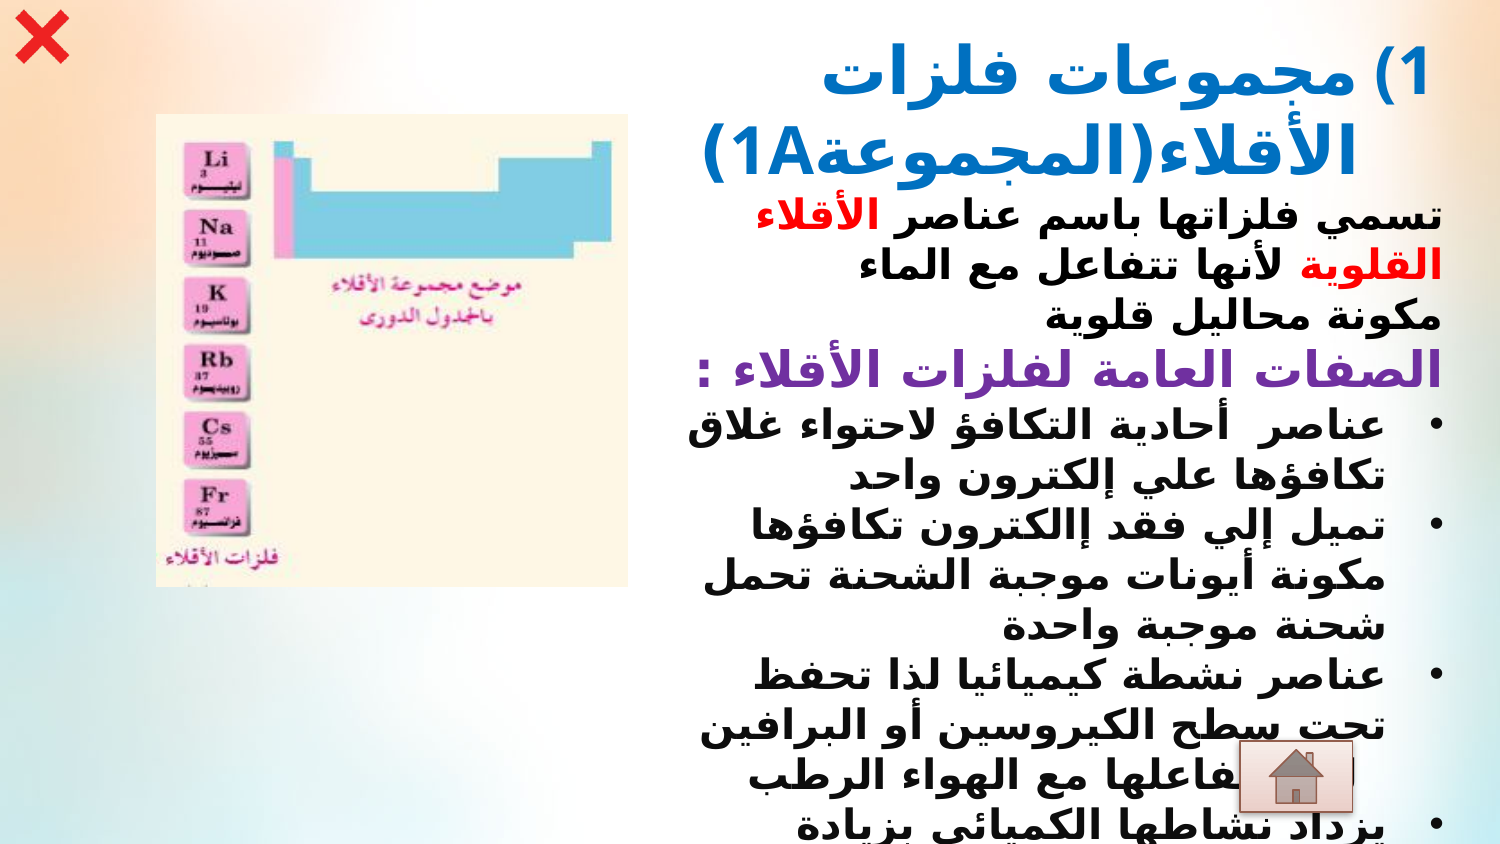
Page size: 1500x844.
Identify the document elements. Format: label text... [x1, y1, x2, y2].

picture [0, 0, 1500, 844]
text_box [1239, 740, 1353, 813]
text_box مجموعات فلزات الأقلاء(المجموعة1A) تسمي فلزاتها باسم عناصر الأقلاء القلوية لأنها تتفاعل مع الماء مكونة محاليل قلوية الصفات العامة لفلزات الأقلاء : عناصر أحادية التكافؤ لاحتواء غلاق تكافؤها علي إلكترون واحد تميل إلي فقد إالكترون تكافؤها مكونة أيونات موجبة الشحنة تحمل شحنة موجبة واحدة عناصر نشطة كيميائيا لذا تحفظ تحت سطح الكيروسين أو البرافين لمنع تفاعلها مع الهواء الرطب يزداد نشاطها الكميائي بزيادة حجمها الذري ويعتبر السيزيوم CSهو أنشط الفلزات بشكل عام جيده التوصيل للحراره والكهرباء معظمها منخفض الكثافة [643, 20, 1459, 844]
